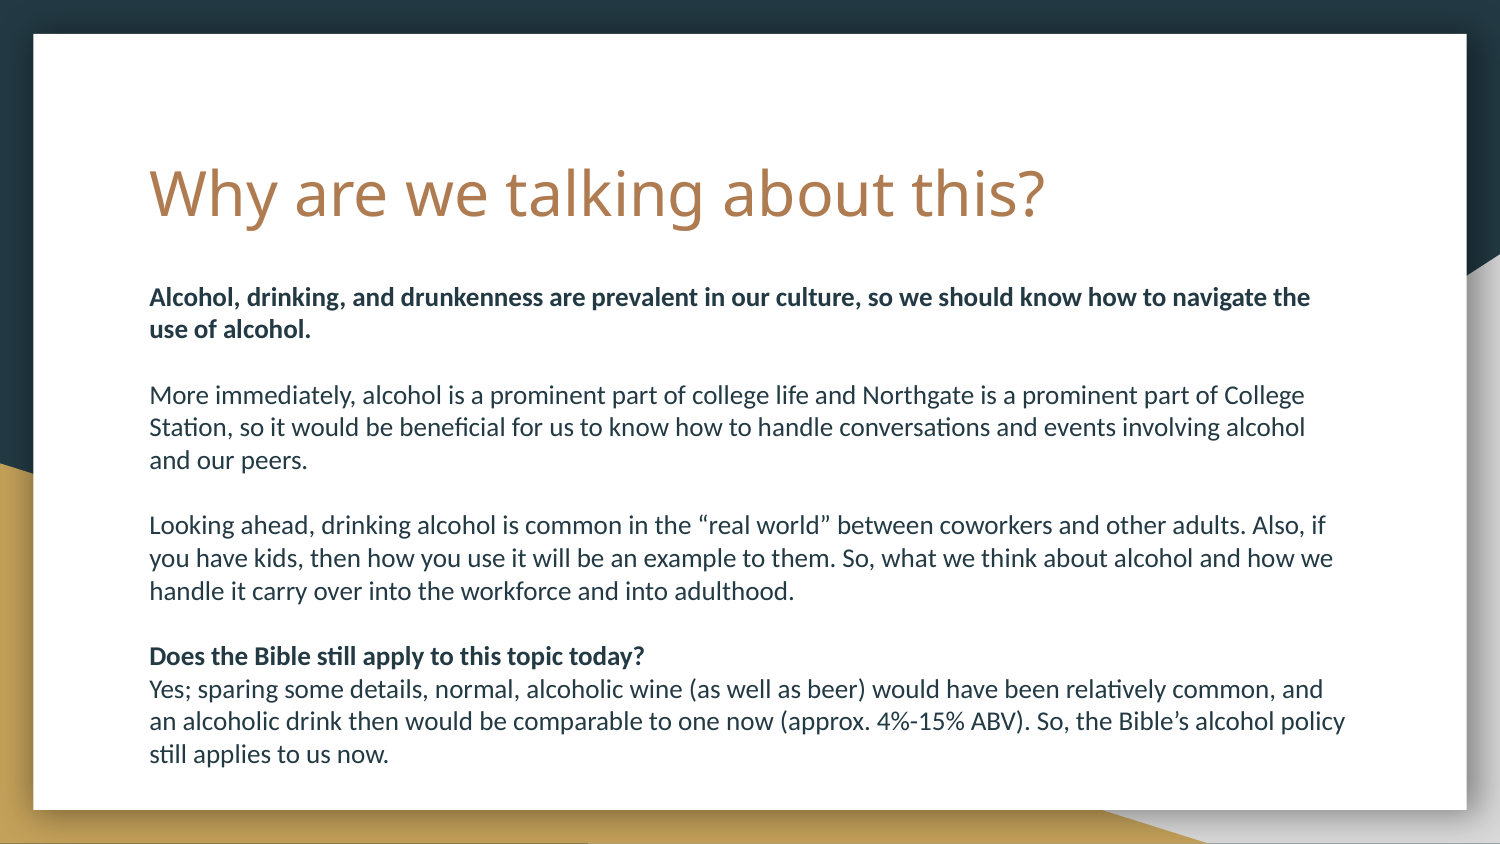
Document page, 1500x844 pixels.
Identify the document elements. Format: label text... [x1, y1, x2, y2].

list Alcohol, drinking, and drunkenness are prevalent in our culture, so we should know how to navigate the use of alcohol. More immediately, alcohol is a prominent part of college life and Northgate is a prominent part of College Station, so it would be beneficial for us to know how to handle conversations and events involving alcohol and our peers. Looking ahead, drinking alcohol is common in the “real world” between coworkers and other adults. Also, if you have kids, then how you use it will be an example to them. So, what we think about alcohol and how we handle it carry over into the workforce and into adulthood. Does the Bible still apply to this topic today? Yes; sparing some details, normal, alcoholic wine (as well as beer) would have been relatively common, and an alcoholic drink then would be comparable to one now (approx. 4%-15% ABV). So, the Bible’s alcohol policy still applies to us now. [134, 264, 1366, 776]
title Why are we talking about this? [134, 138, 1366, 264]
